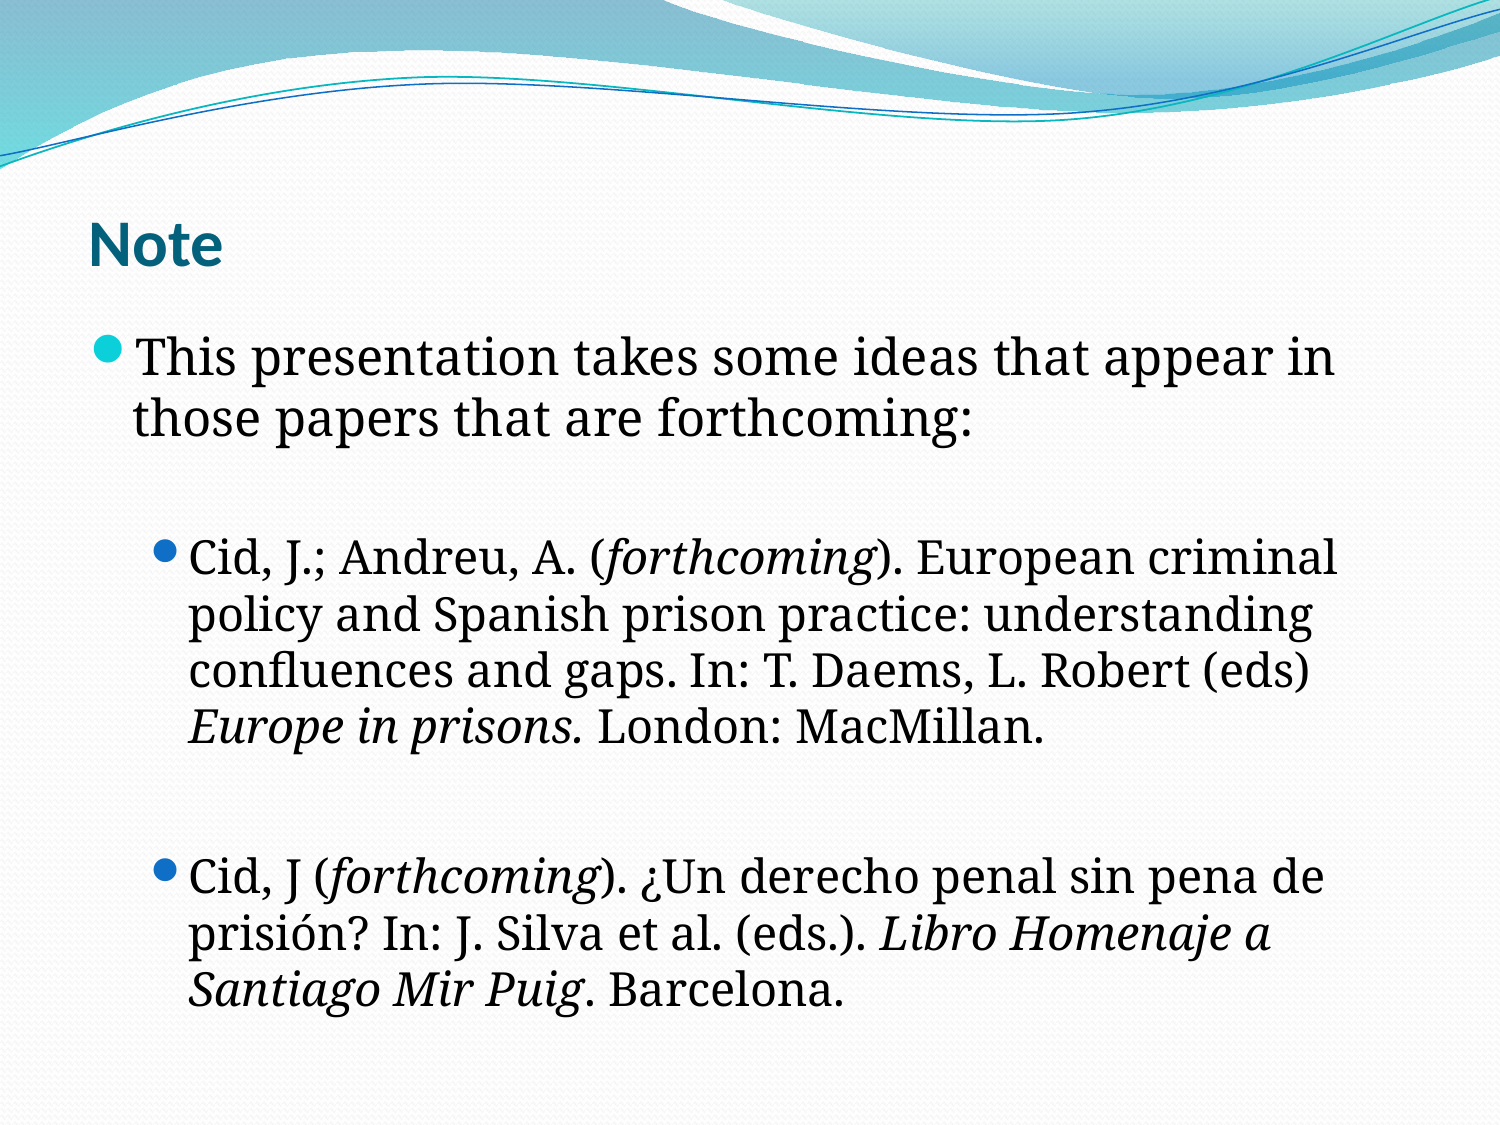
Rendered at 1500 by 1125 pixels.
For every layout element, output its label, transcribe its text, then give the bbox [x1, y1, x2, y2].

list This presentation takes some ideas that appear in those papers that are forthcoming: Cid, J.; Andreu, A. (forthcoming). European criminal policy and Spanish prison practice: understanding confluences and gaps. In: T. Daems, L. Robert (eds) Europe in prisons. London: MacMillan. Cid, J (forthcoming). ¿Un derecho penal sin pena de prisión? In: J. Silva et al. (eds.). Libro Homenaje a Santiago Mir Puig. Barcelona. [75, 317, 1425, 1038]
title Note [88, 160, 1439, 280]
